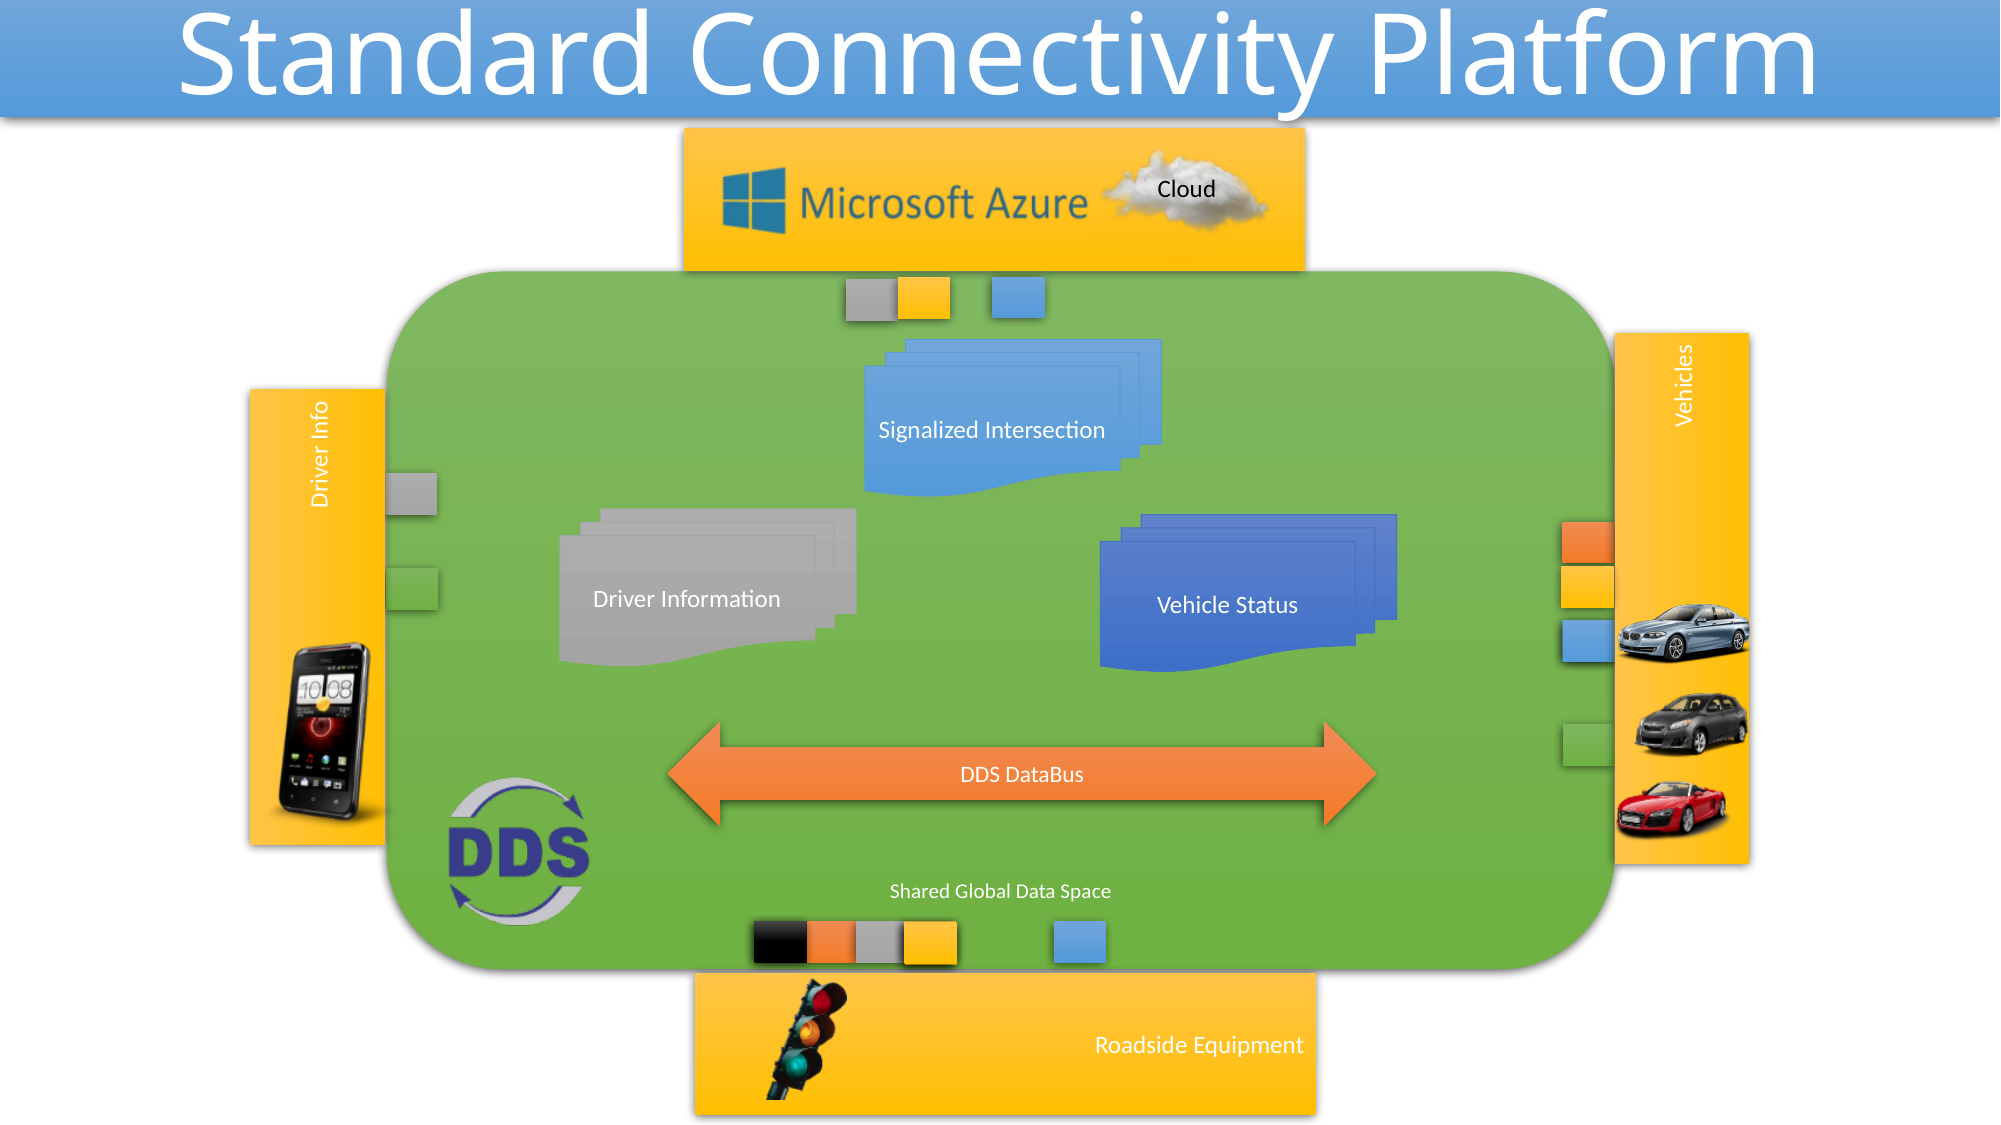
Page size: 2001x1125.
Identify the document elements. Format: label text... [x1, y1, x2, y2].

title Standard Connectivity Platform [0, 0, 2000, 117]
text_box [250, 121, 1756, 1115]
